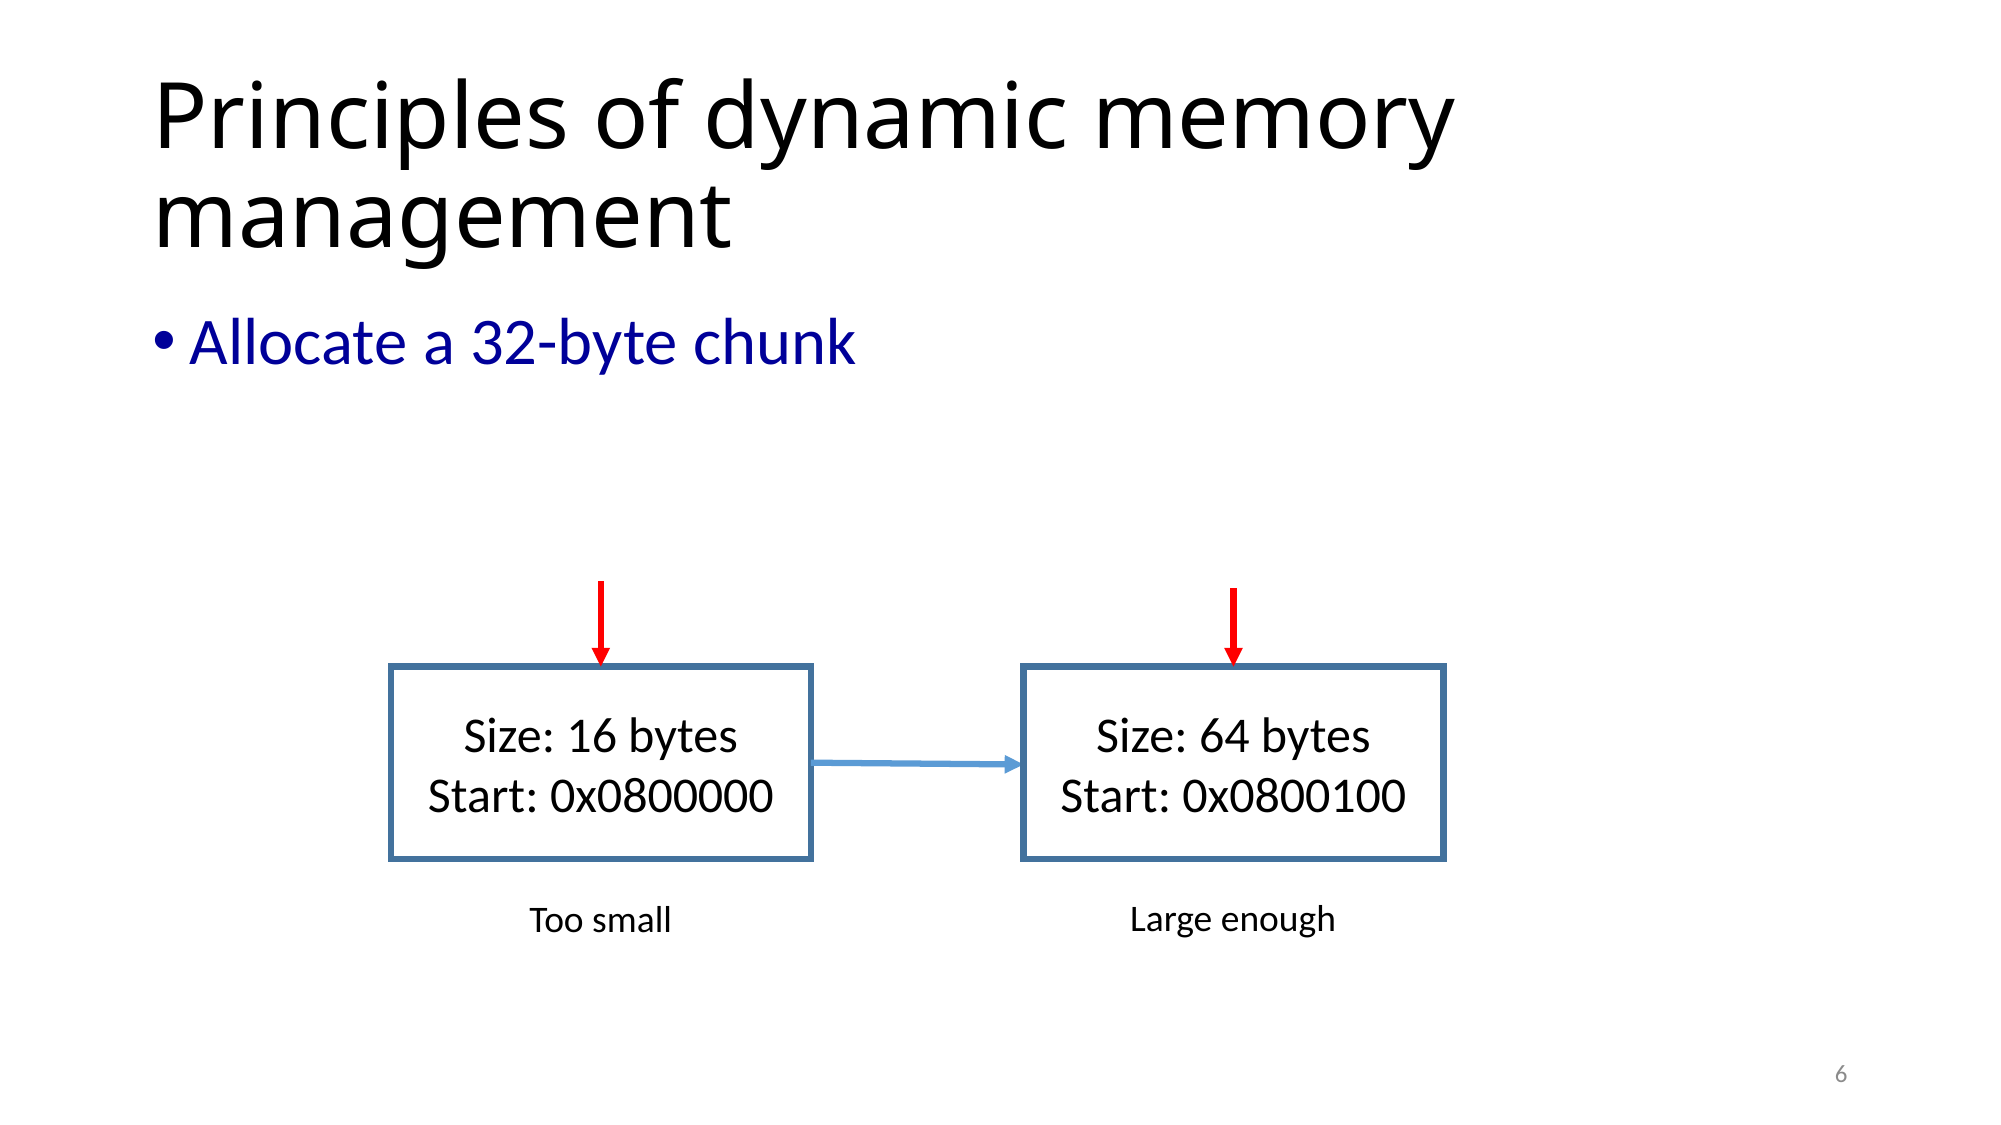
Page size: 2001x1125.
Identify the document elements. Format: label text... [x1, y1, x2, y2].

text_box Size: 64 bytes Start: 0x0800100 [1022, 666, 1444, 860]
text_box Large enough [1115, 886, 1352, 946]
list Allocate a 32-byte chunk [137, 299, 1863, 628]
title Principles of dynamic memory management [137, 59, 1863, 278]
text_box Size: 16 bytes Start: 0x0800000 [390, 666, 812, 860]
slide_number 6 [1412, 1042, 1863, 1103]
text_box Too small [514, 887, 688, 948]
